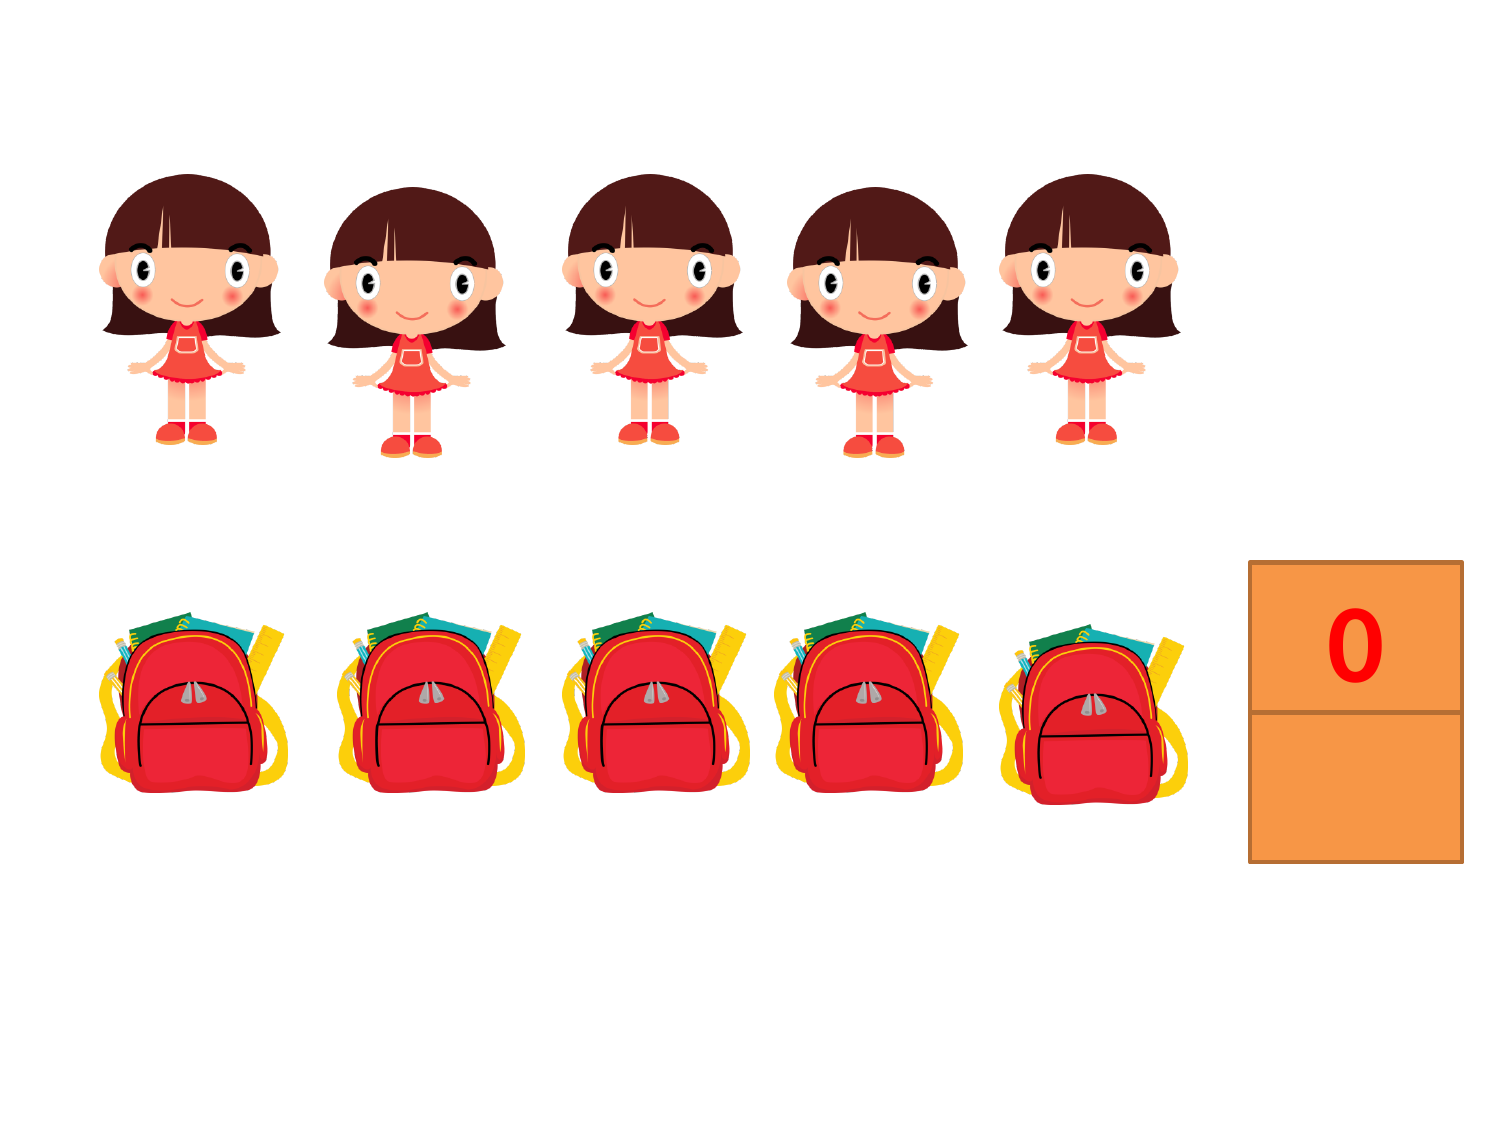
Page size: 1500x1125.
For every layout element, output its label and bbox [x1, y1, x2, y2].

picture [999, 624, 1188, 806]
picture [787, 187, 968, 458]
picture [337, 612, 526, 793]
picture [99, 612, 288, 793]
picture [562, 174, 743, 446]
picture [99, 174, 281, 446]
text_box [1249, 562, 1463, 863]
picture [562, 612, 751, 793]
picture [774, 612, 963, 793]
picture [999, 174, 1181, 446]
picture [324, 187, 506, 458]
